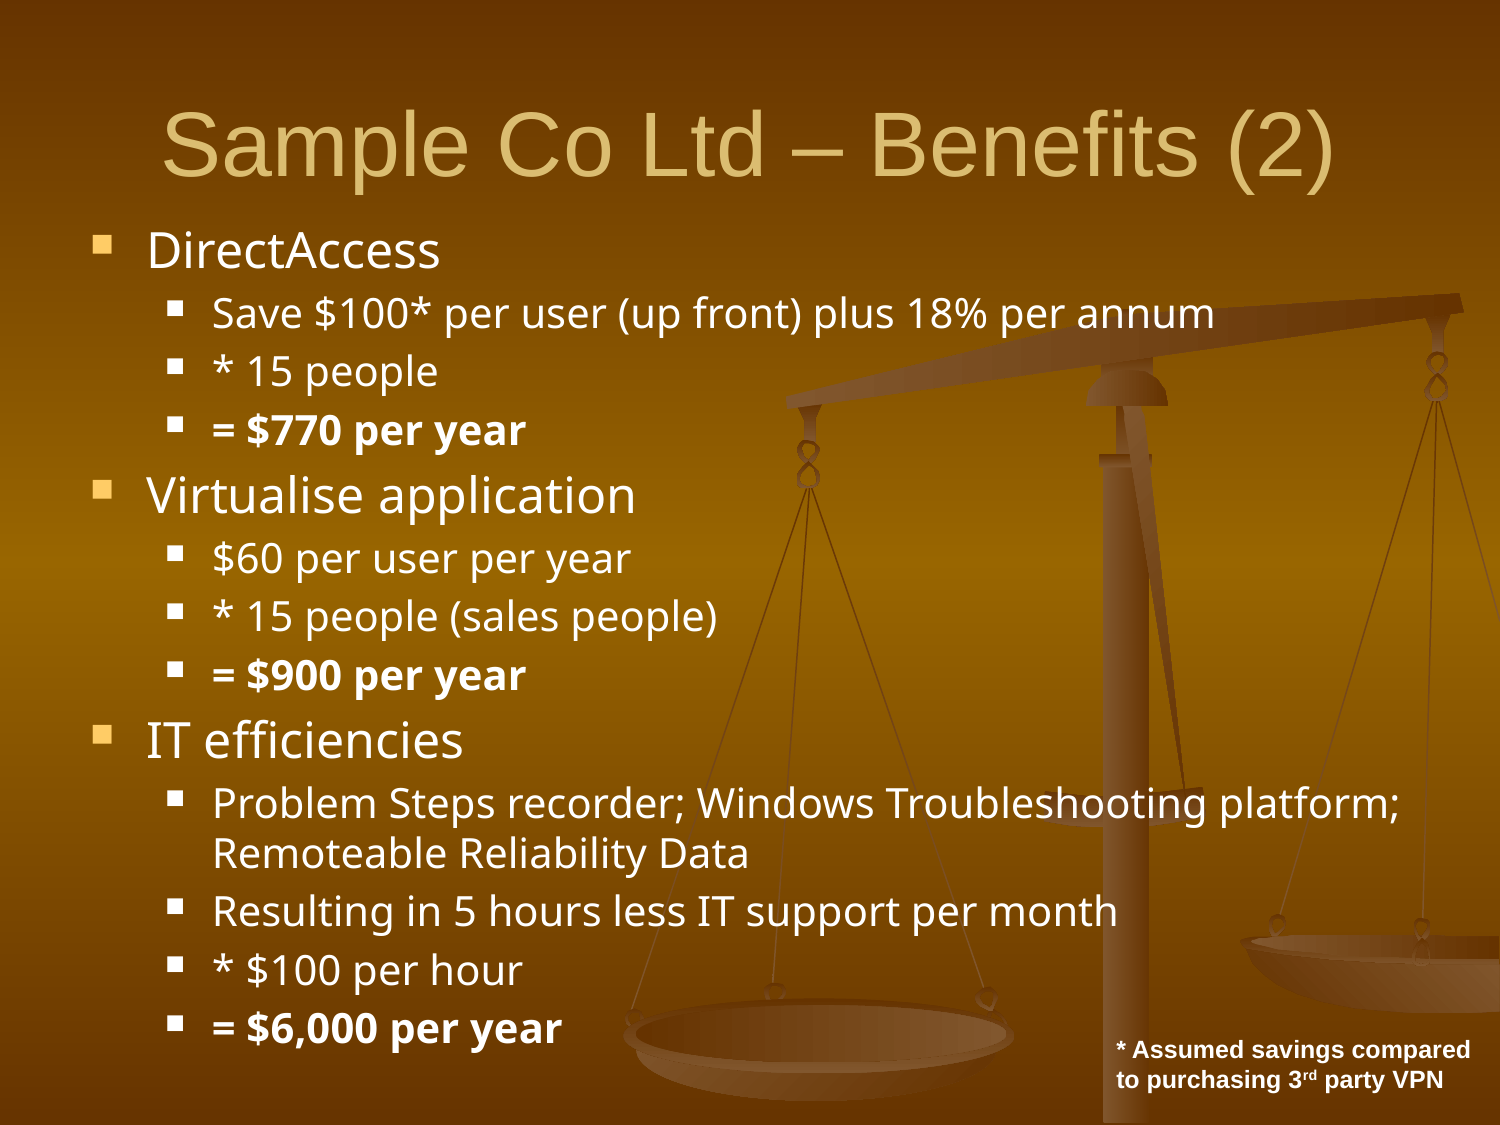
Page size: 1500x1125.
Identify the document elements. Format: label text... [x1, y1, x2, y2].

title Sample Co Ltd – Benefits (2) [74, 45, 1426, 210]
text_box * Assumed savings compared to purchasing 3rd party VPN [1101, 1025, 1500, 1101]
list DirectAccess Save $100* per user (up front) plus 18% per annum * 15 people = $770 per year Virtualise application $60 per user per year * 15 people (sales people) = $900 per year IT efficiencies Problem Steps recorder; Windows Troubleshooting platform; Remoteable Reliability Data Resulting in 5 hours less IT support per month * $100 per hour = $6,000 per year [74, 210, 1426, 955]
